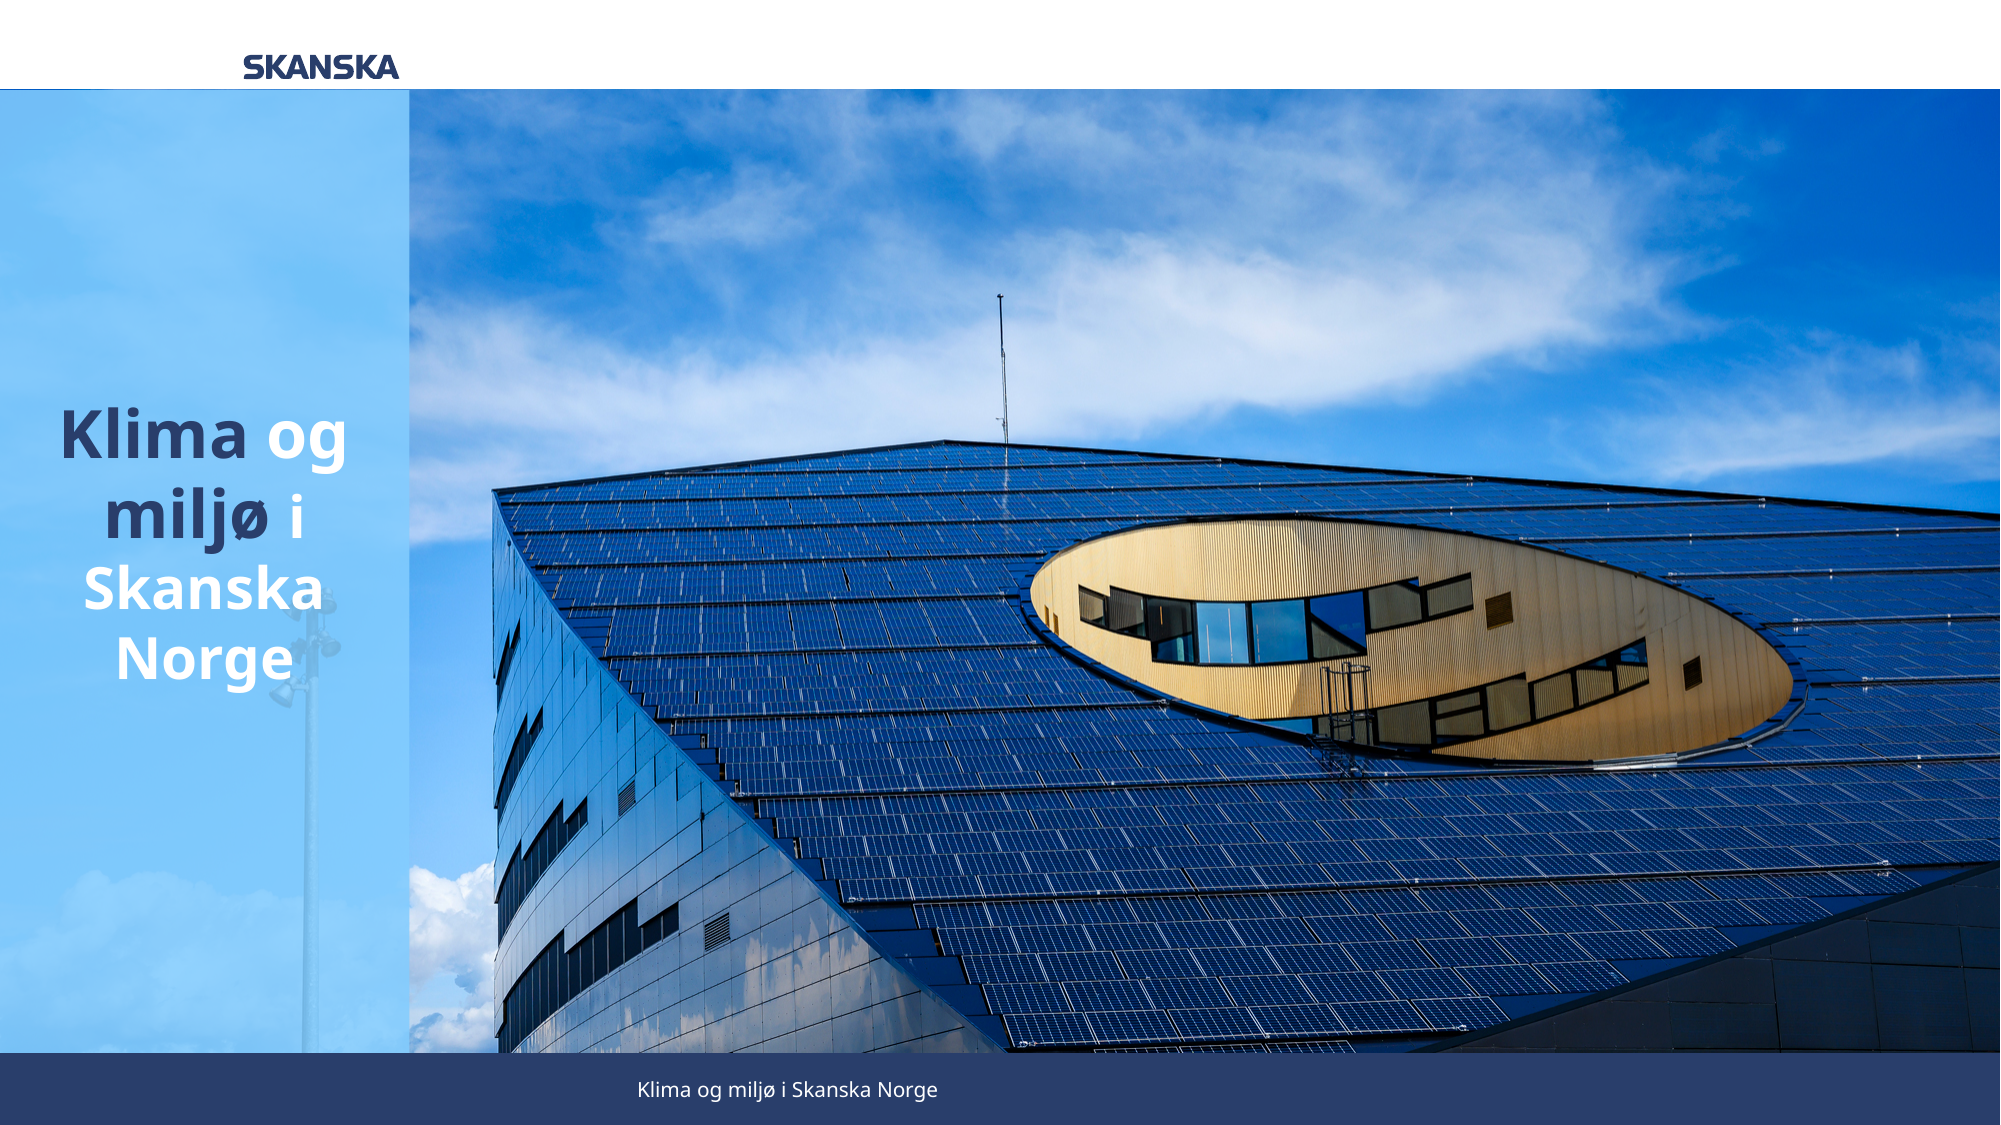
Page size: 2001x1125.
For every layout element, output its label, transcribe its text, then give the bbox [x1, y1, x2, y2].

picture [0, 89, 2000, 1054]
footer Klima og miljø i Skanska Norge [622, 1073, 1851, 1105]
